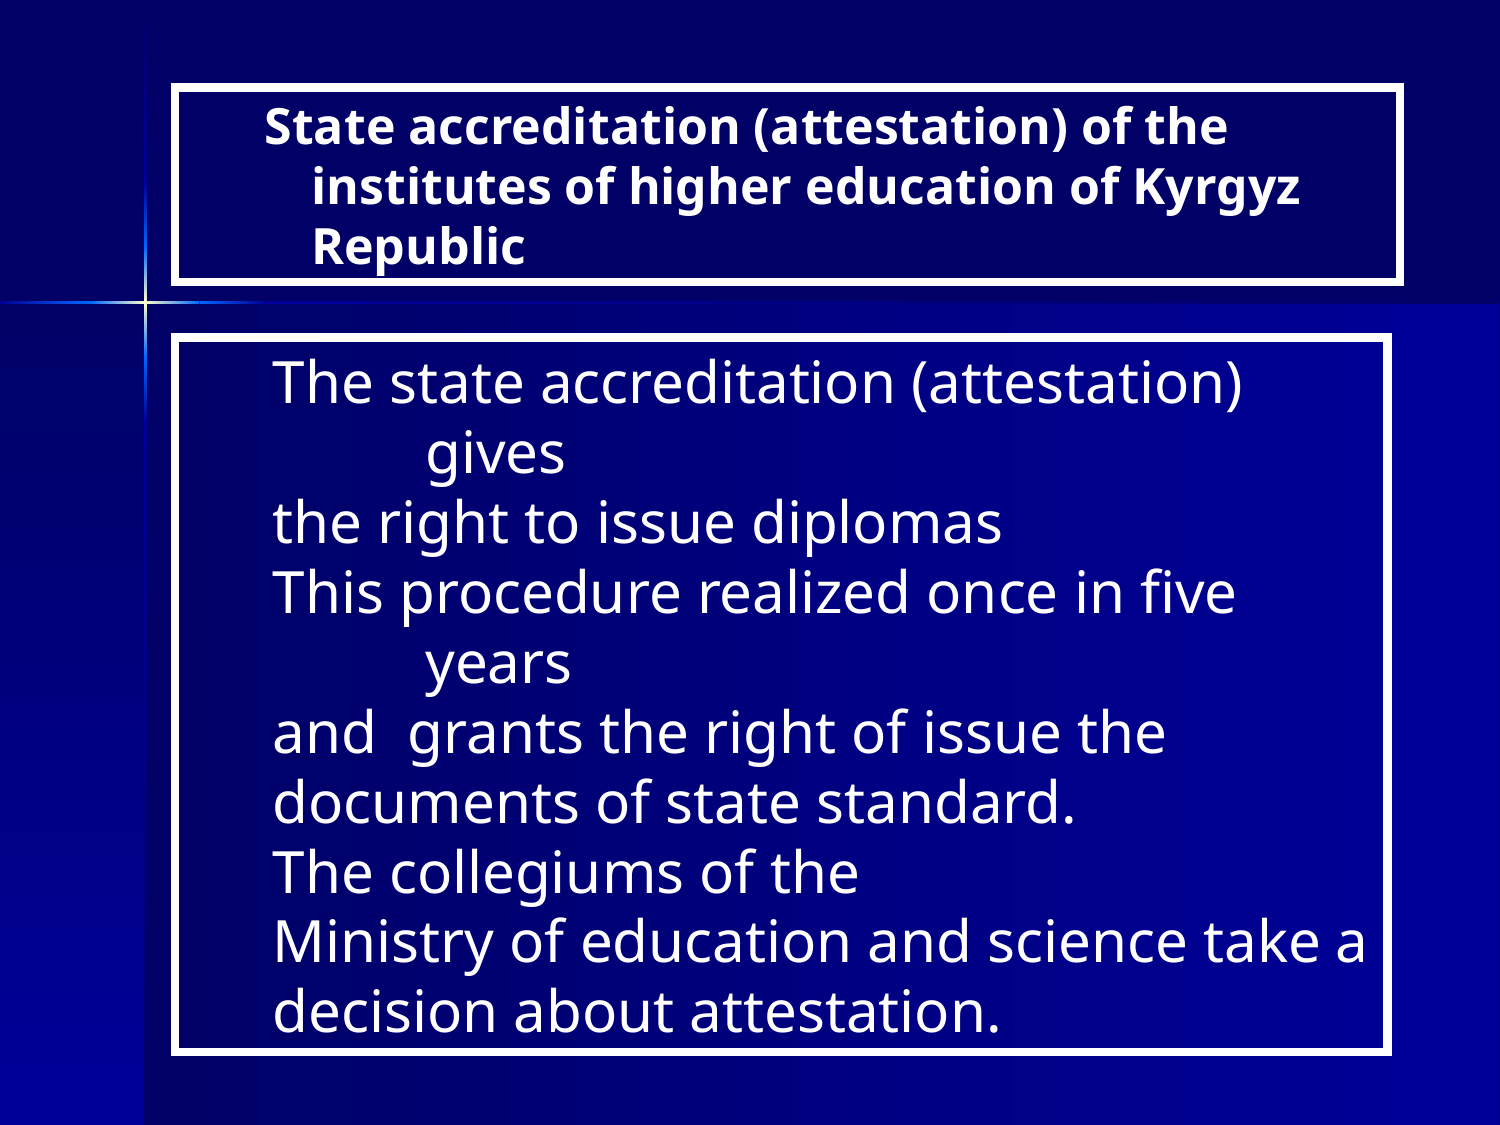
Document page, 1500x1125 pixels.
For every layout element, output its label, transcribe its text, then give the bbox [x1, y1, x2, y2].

text_box The state accreditation (attestation) gives the right to issue diplomas This procedure realized once in five years and grants the right of issue the documents of state standard. The collegiums of the Ministry of education and science take a decision about attestation. [174, 337, 1388, 1052]
text_box State accreditation (attestation) of the institutes of higher education of Kyrgyz Republic [174, 87, 1400, 283]
